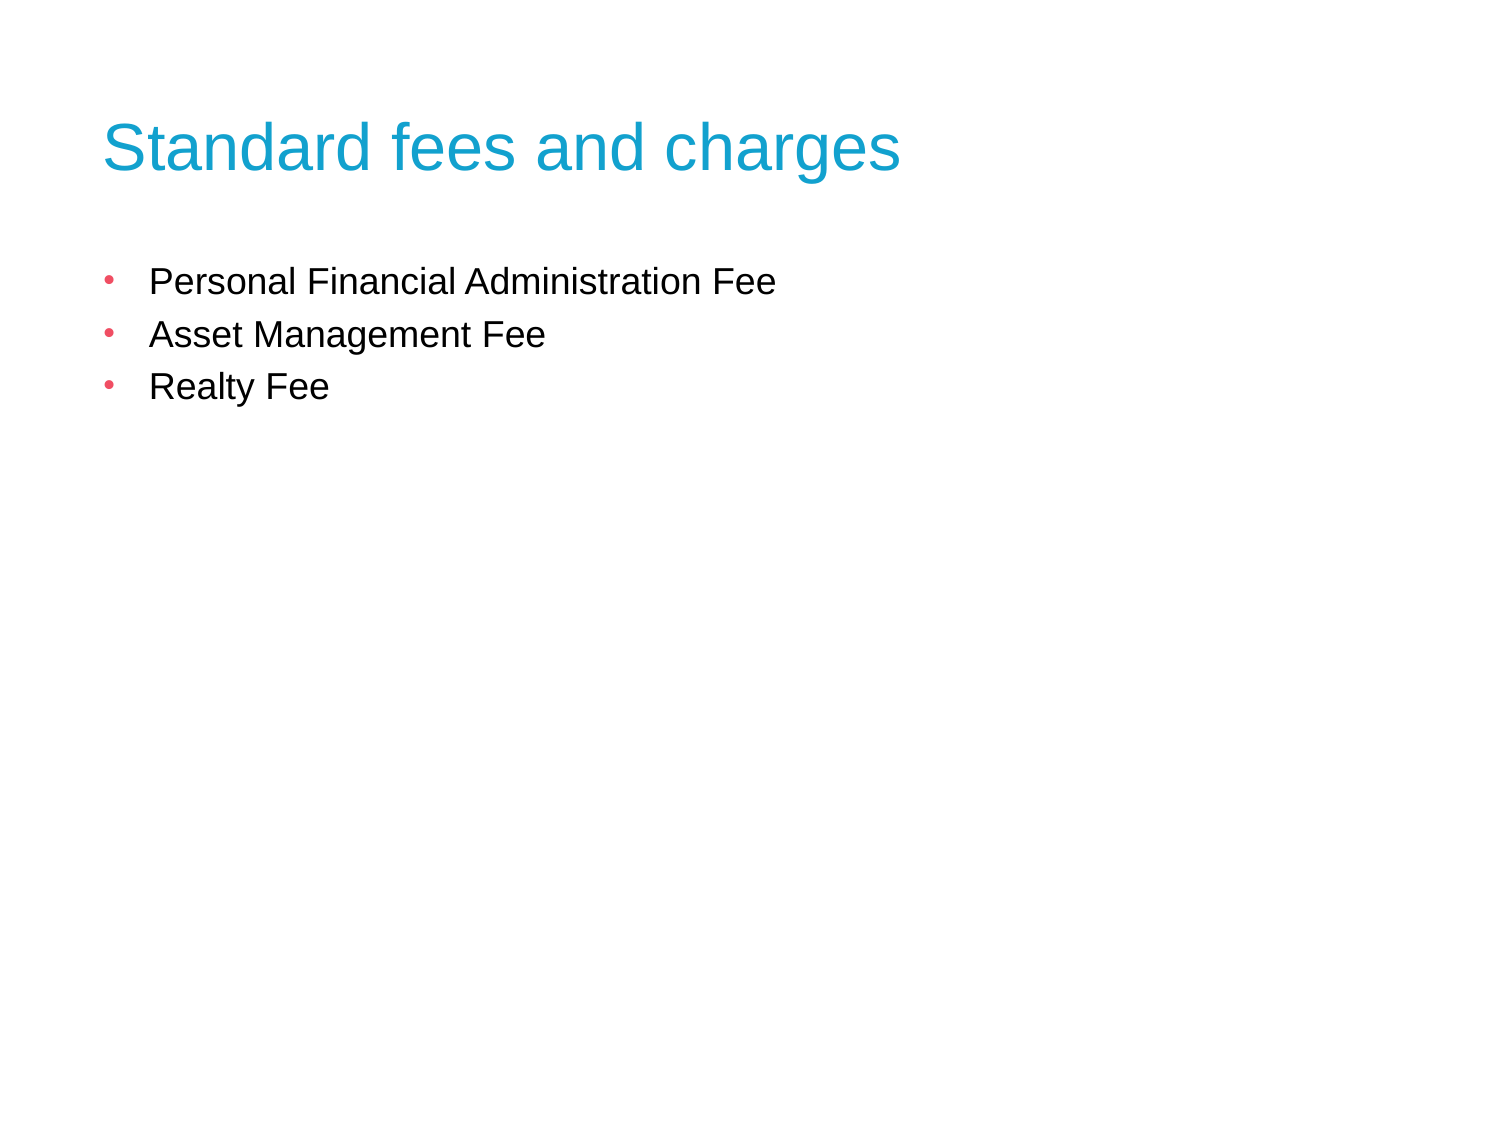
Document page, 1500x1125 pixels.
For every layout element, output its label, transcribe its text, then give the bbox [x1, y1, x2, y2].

list Personal Financial Administration Fee Asset Management Fee Realty Fee [87, 249, 1363, 938]
title Standard fees and charges [87, 50, 1363, 238]
